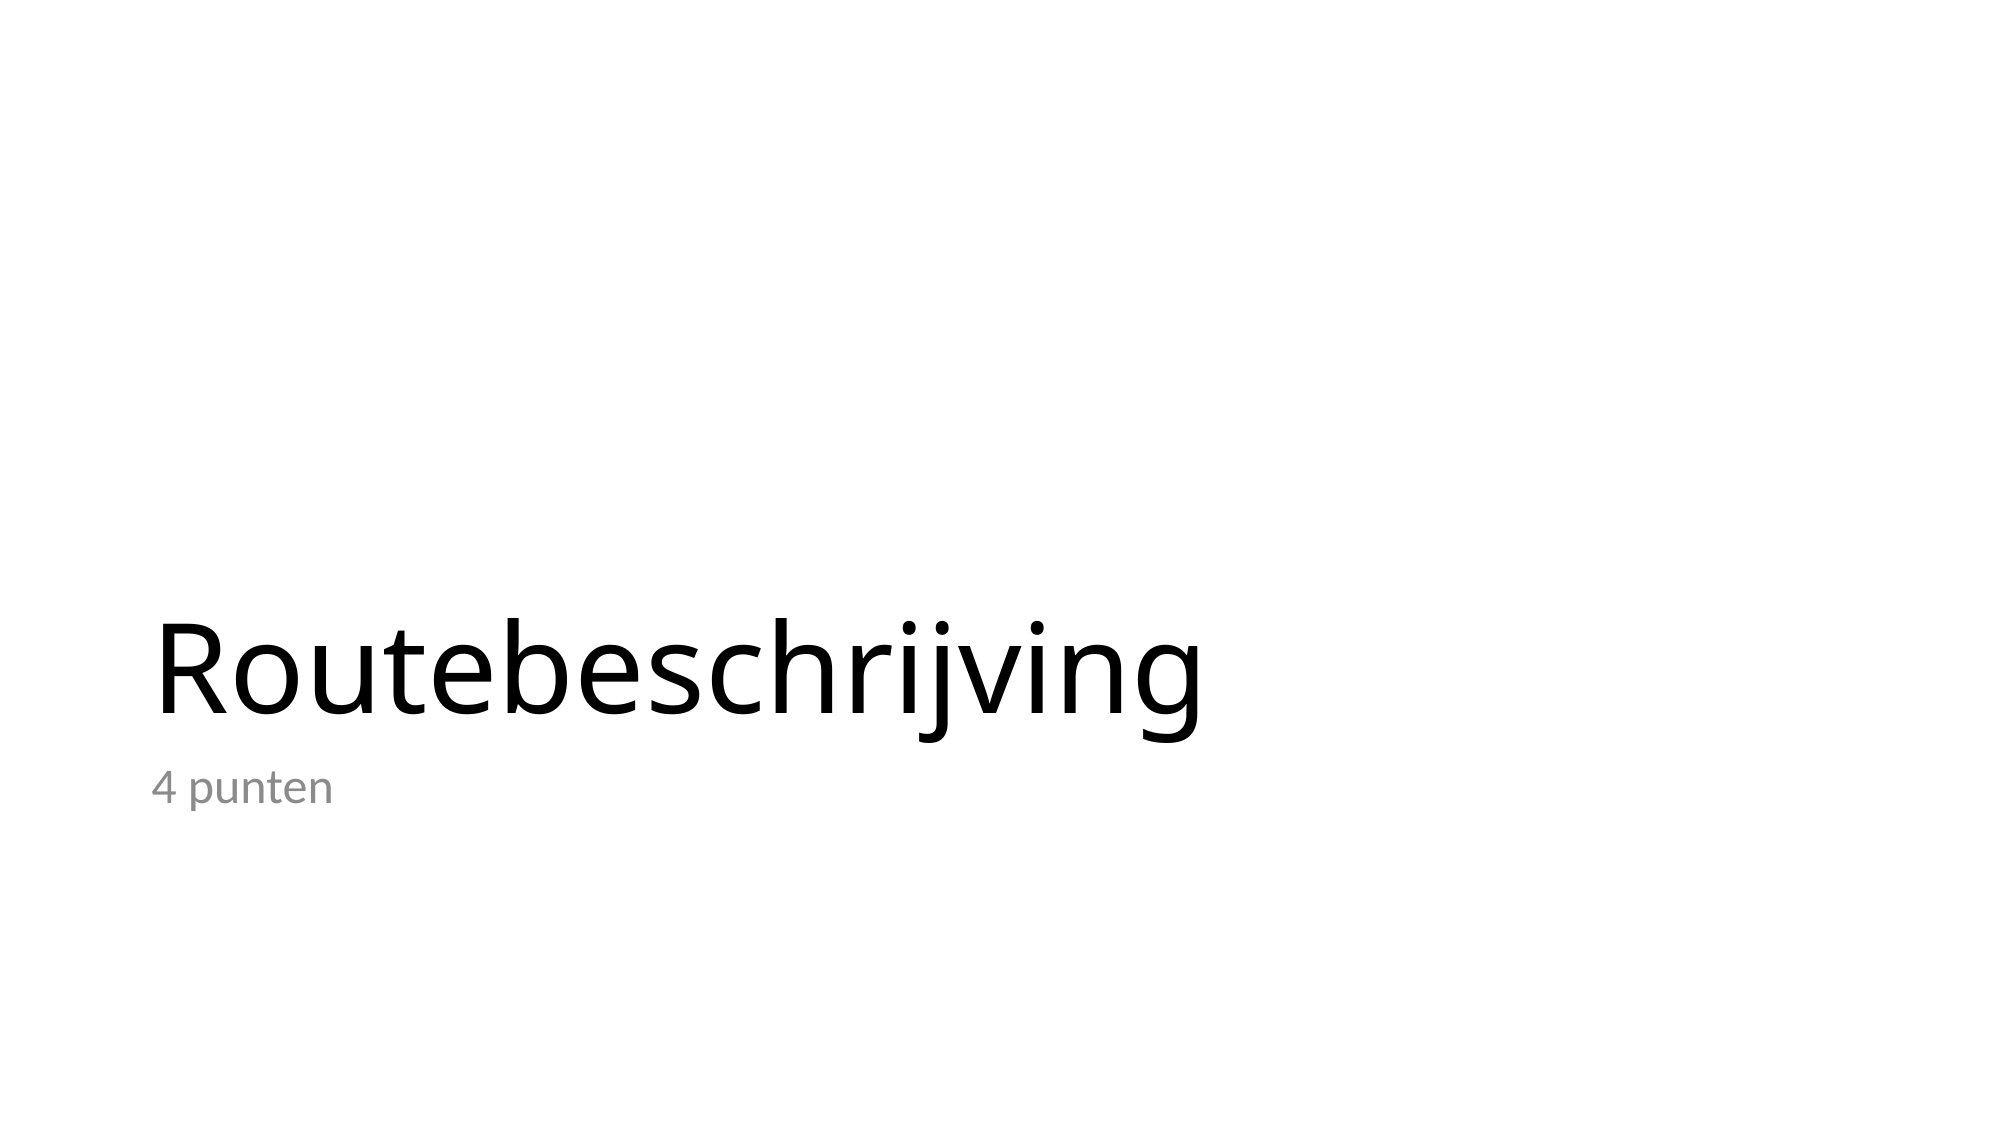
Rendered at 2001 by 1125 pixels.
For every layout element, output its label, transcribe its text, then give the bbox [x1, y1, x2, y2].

title Routebeschrijving [136, 280, 1862, 749]
list 4 punten [136, 752, 1862, 999]
